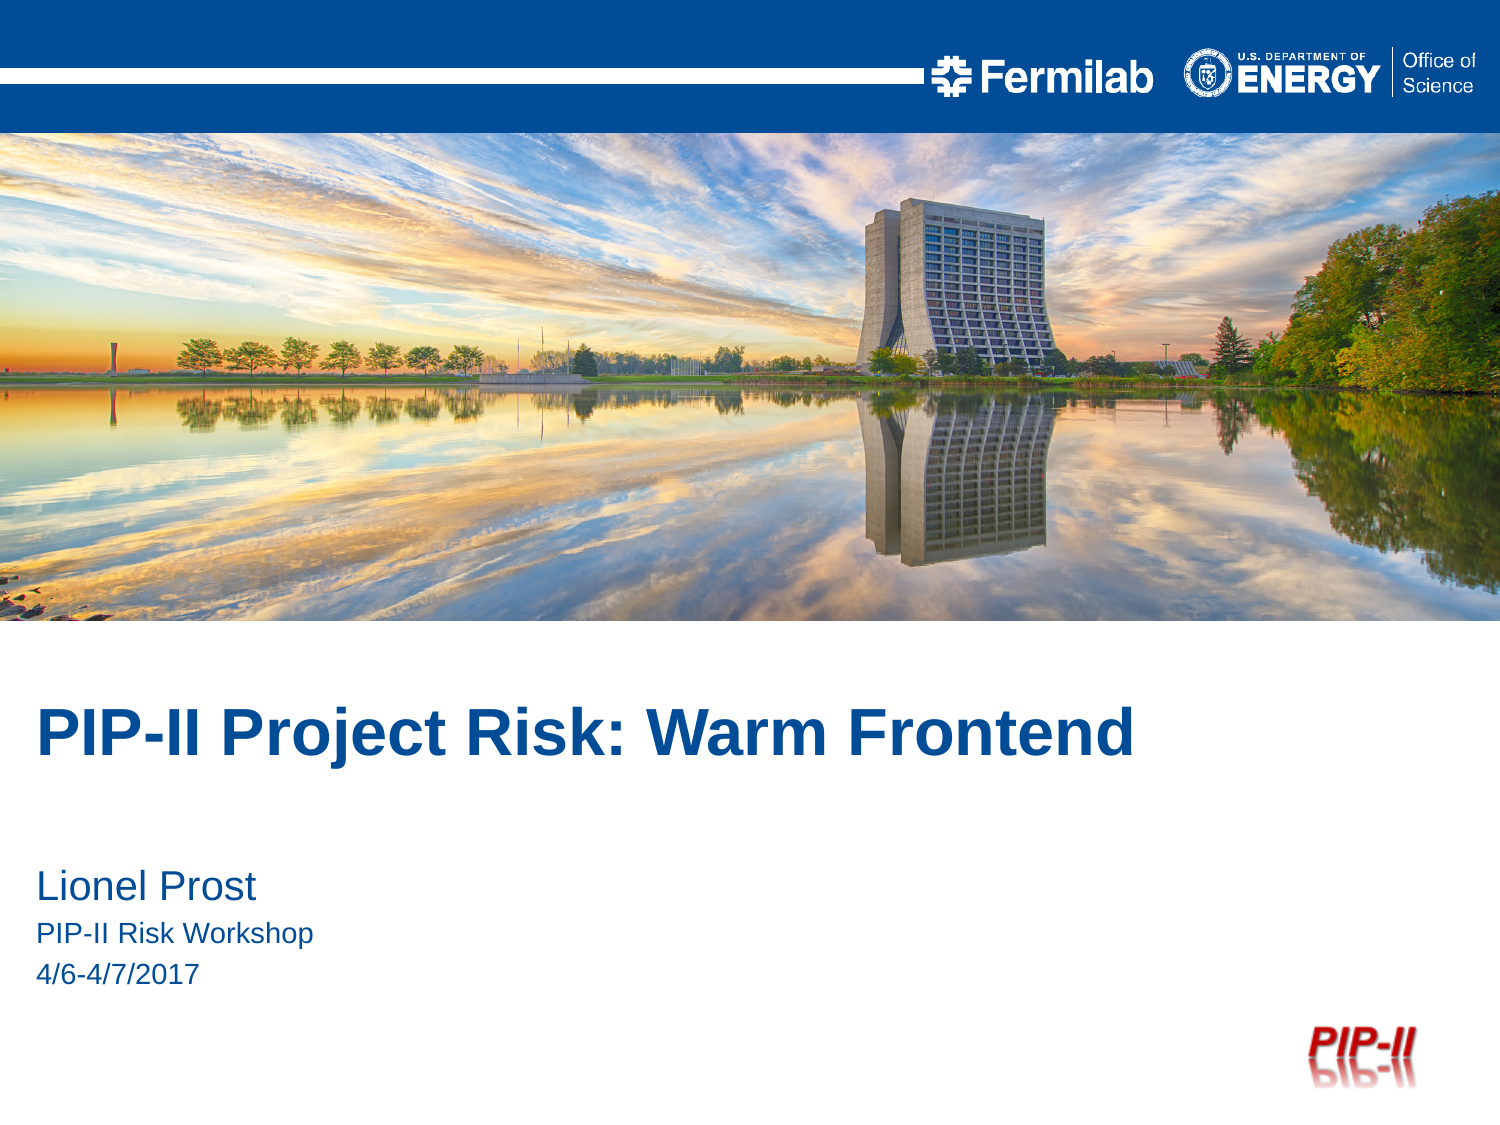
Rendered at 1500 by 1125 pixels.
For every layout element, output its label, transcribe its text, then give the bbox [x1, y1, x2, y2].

picture [1280, 1003, 1469, 1106]
list Lionel Prost PIP-II Risk Workshop 4/6-4/7/2017 [36, 850, 847, 1015]
list PIP-II Project Risk: Warm Frontend [36, 648, 1458, 813]
picture [0, 133, 1500, 621]
